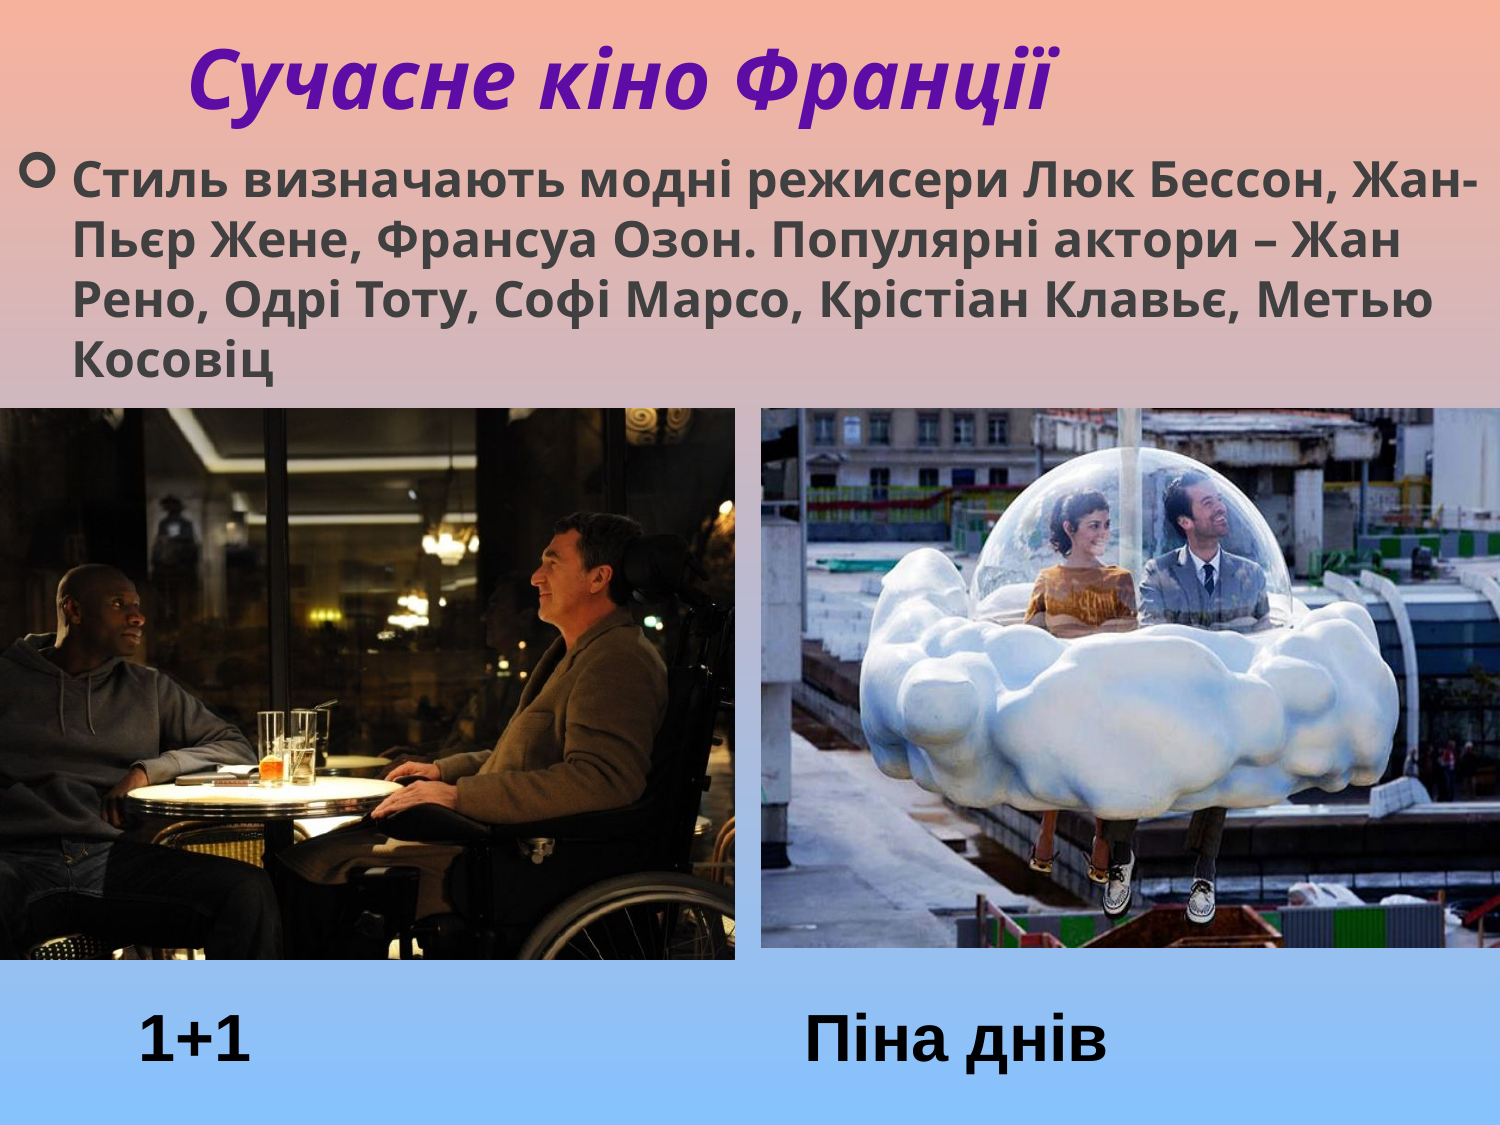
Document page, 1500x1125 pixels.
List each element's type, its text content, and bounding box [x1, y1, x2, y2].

text_box 1+1 Піна днів [123, 987, 1424, 1083]
picture [0, 408, 735, 961]
list Стиль визначають модні режисери Люк Бессон, Жан-Пьєр Жене, Франсуа Озон. Популярні актори – Жан Рено, Одрі Тоту, Софі Марсо, Крістіан Клавьє, Метью Косовіц [0, 137, 1500, 398]
title Сучасне кіно Франції [171, 0, 1340, 137]
picture [761, 408, 1500, 949]
